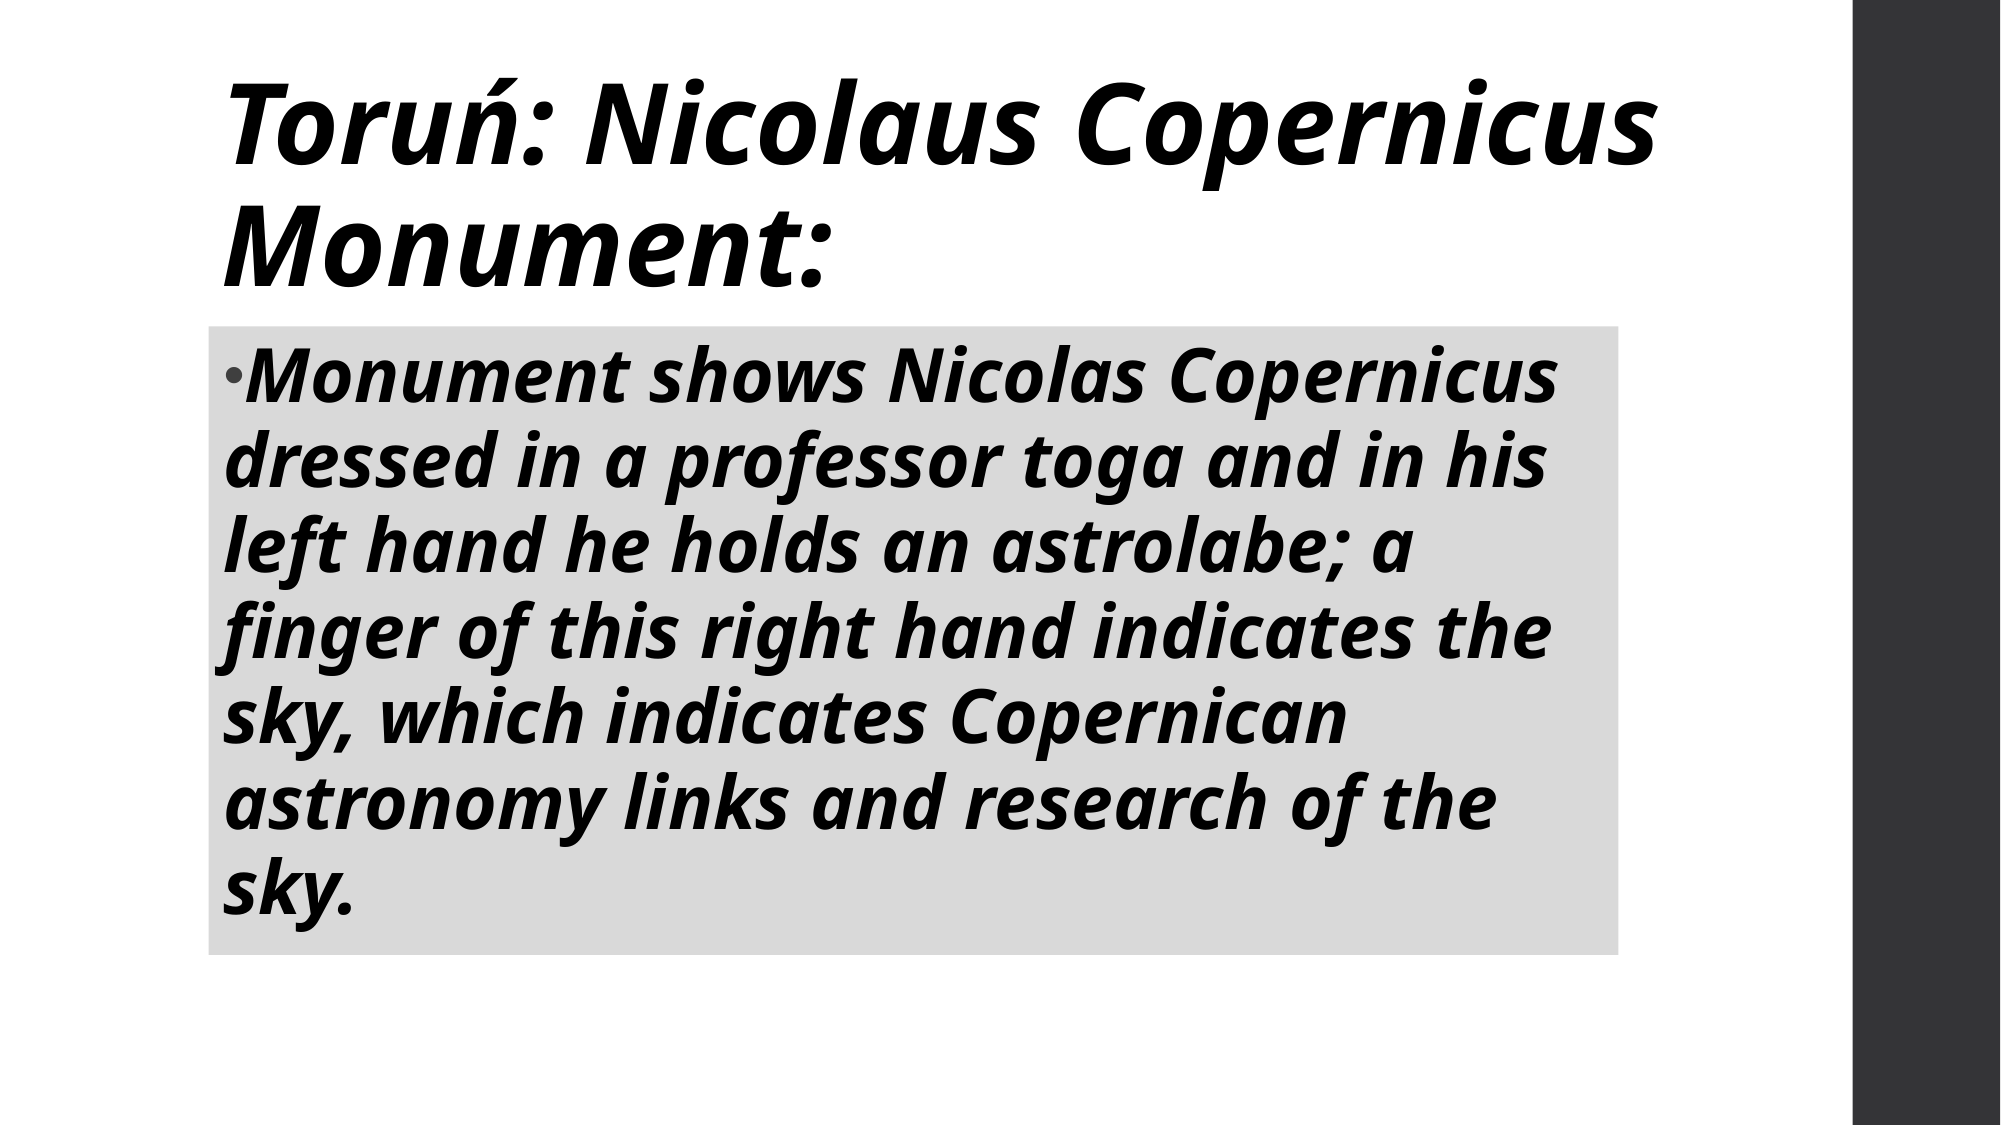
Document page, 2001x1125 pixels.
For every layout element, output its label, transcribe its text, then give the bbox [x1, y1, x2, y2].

list Monument shows Nicolas Copernicus dressed in a professor toga and in his left hand he holds an astrolabe; a finger of this right hand indicates the sky, which indicates Copernican astronomy links and research of the sky. [208, 326, 1619, 955]
title Toruń: Nicolaus Copernicus Monument: [206, 60, 1797, 278]
